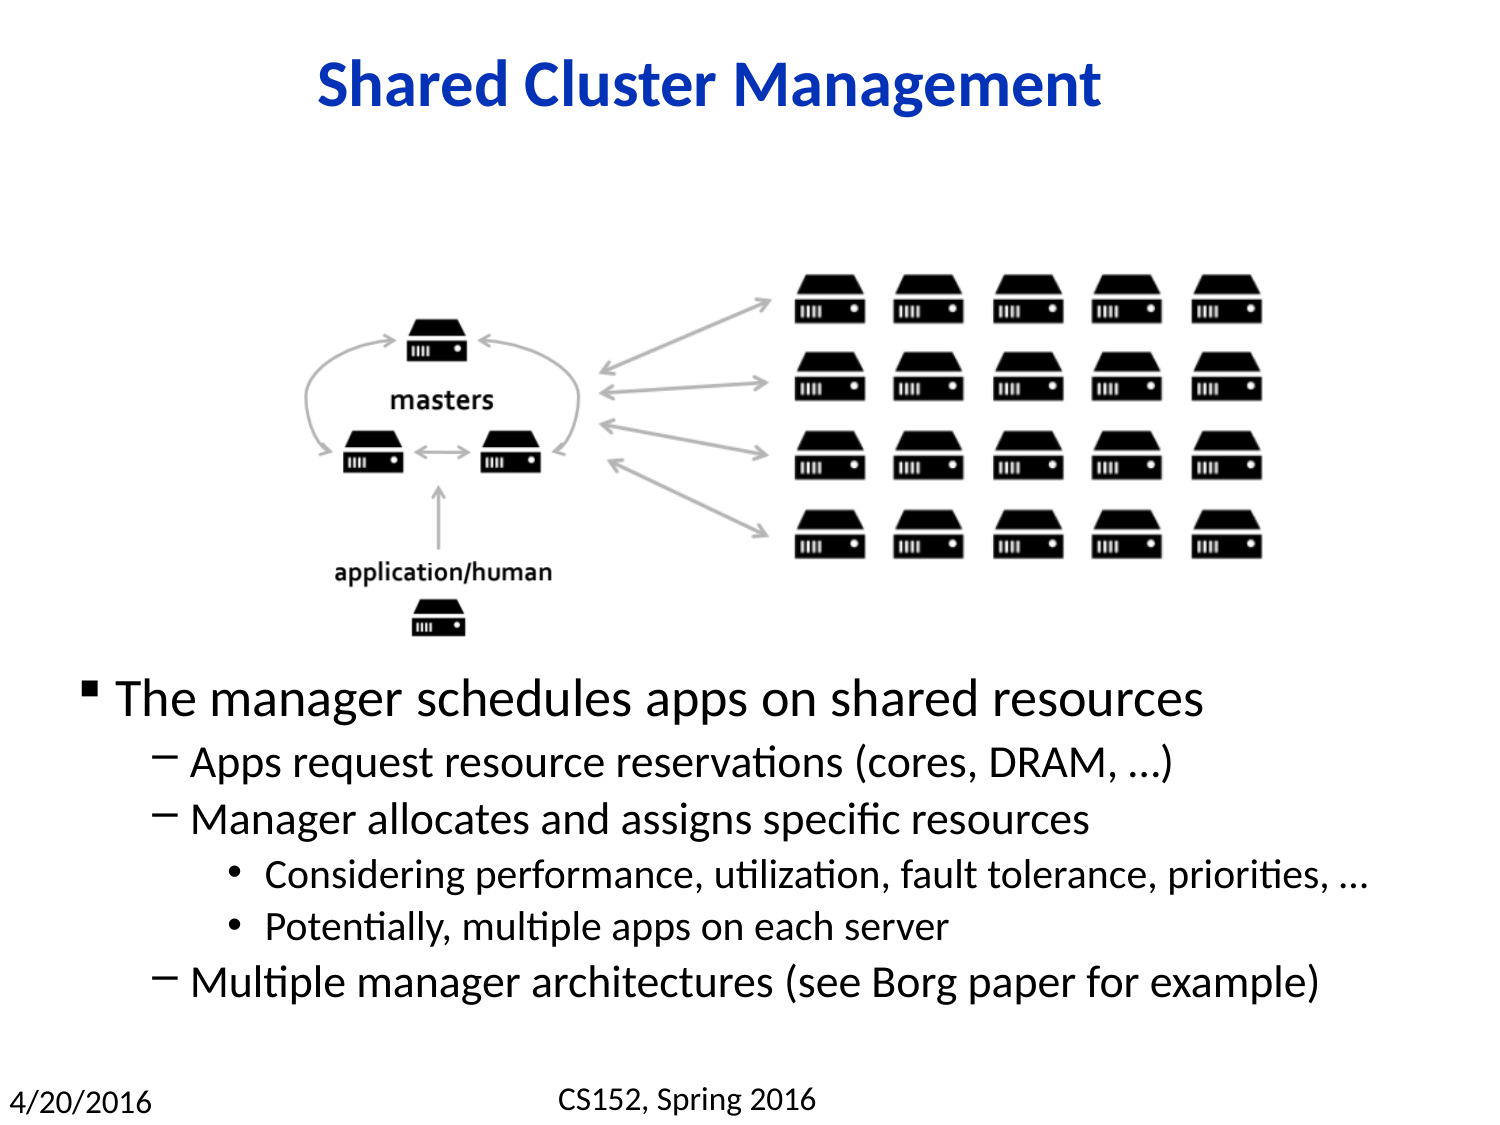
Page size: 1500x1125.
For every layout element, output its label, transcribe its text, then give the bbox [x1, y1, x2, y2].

list The manager schedules apps on shared resources Apps request resource reservations (cores, DRAM, …) Manager allocates and assigns specific resources Considering performance, utilization, fault tolerance, priorities, … Potentially, multiple apps on each server Multiple manager architectures (see Borg paper for example) [62, 662, 1438, 1088]
title Shared Cluster Management [112, 24, 1310, 147]
picture [274, 262, 1285, 649]
